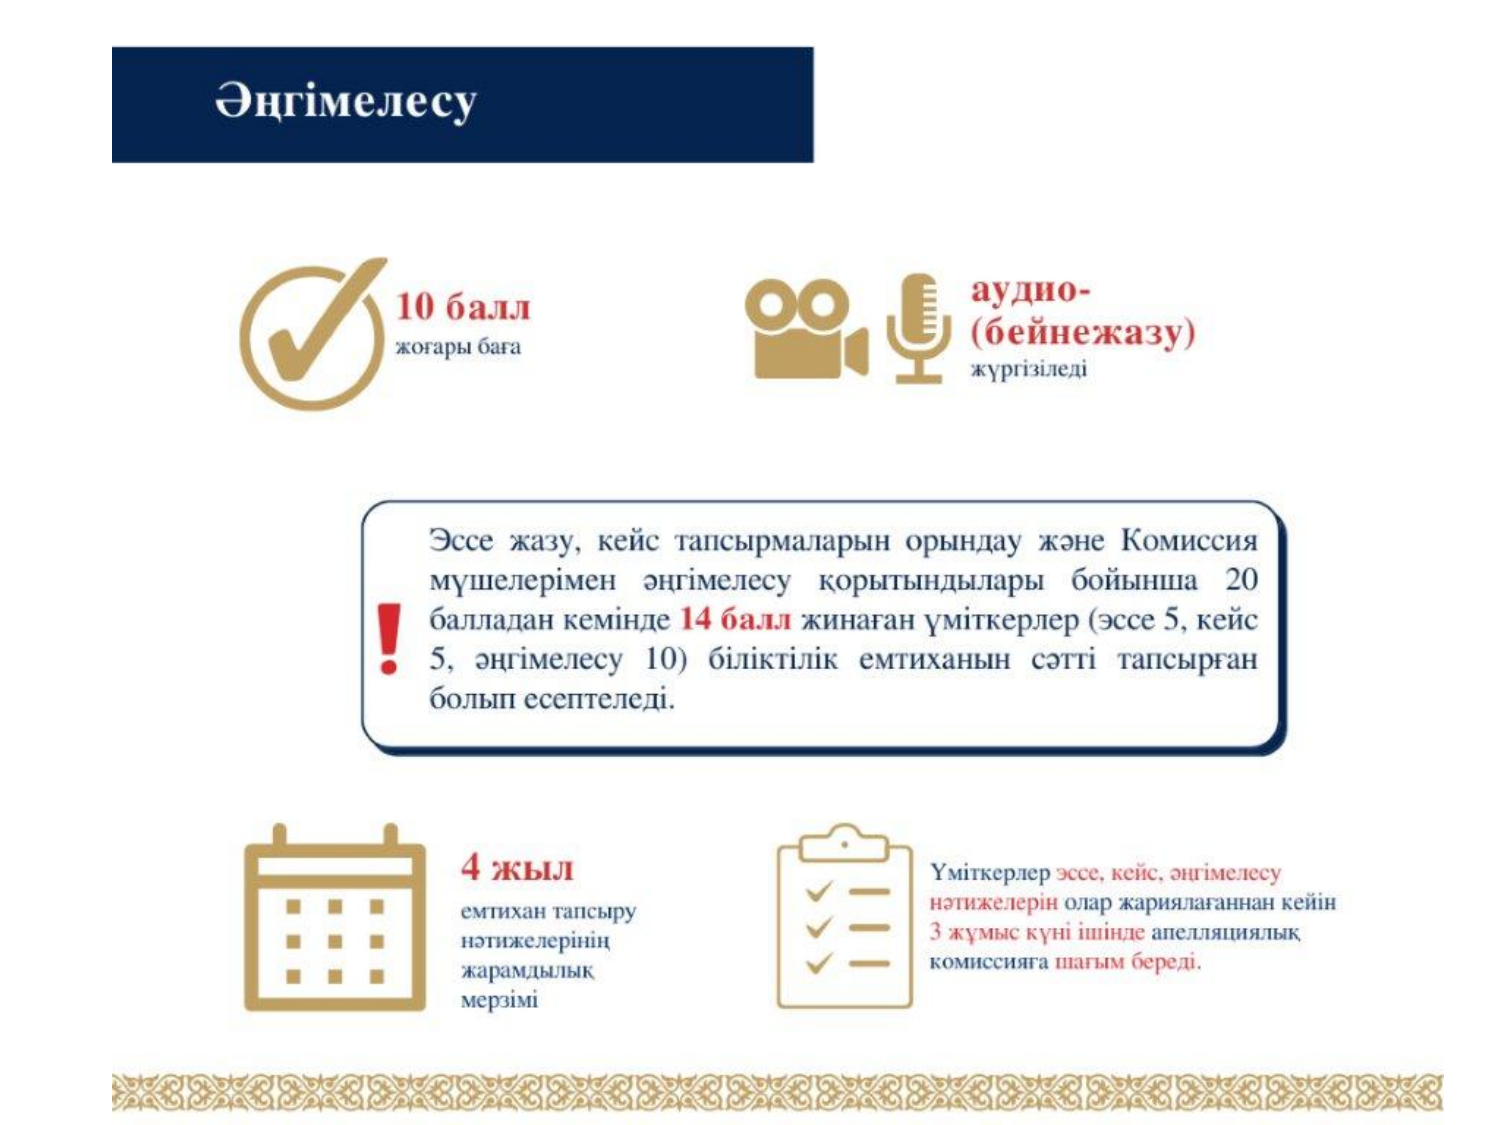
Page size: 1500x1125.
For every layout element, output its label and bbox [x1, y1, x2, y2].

picture [111, 0, 1444, 1125]
